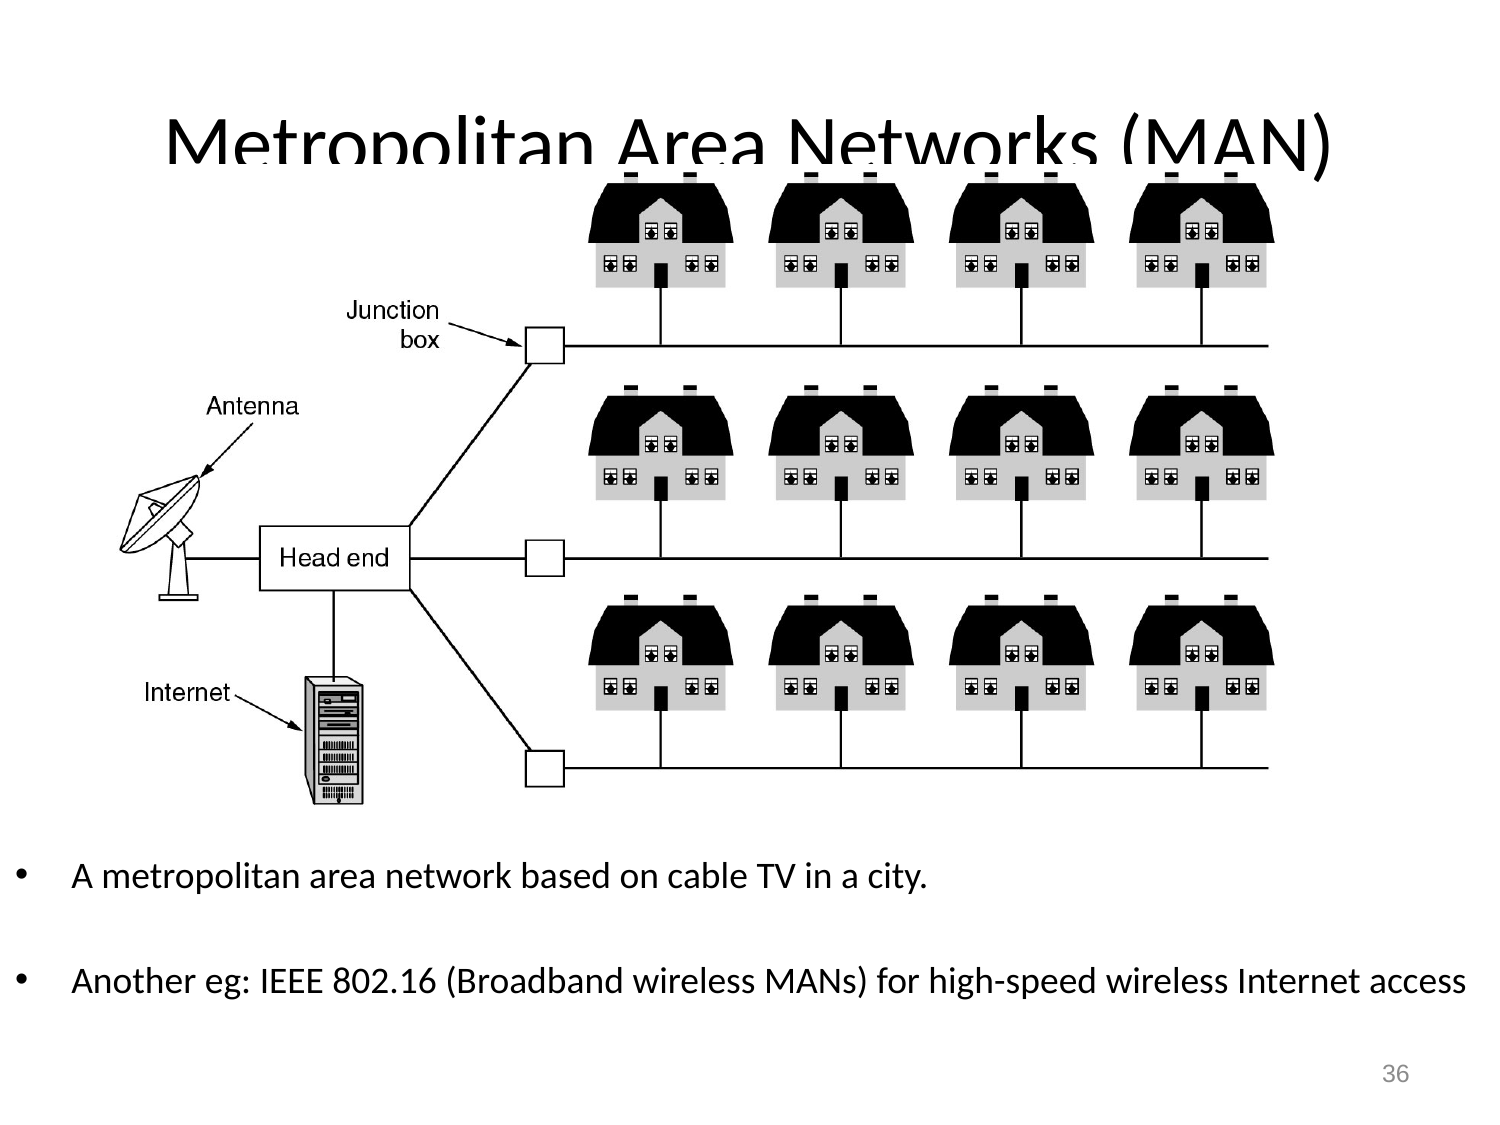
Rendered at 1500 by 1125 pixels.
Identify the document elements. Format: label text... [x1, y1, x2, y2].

picture [116, 163, 1282, 807]
title Metropolitan Area Networks (MAN) [75, 45, 1425, 233]
list A metropolitan area network based on cable TV in a city. Another eg: IEEE 802.16 (Broadband wireless MANs) for high-speed wireless Internet access [0, 843, 1500, 1082]
slide_number 36 [1074, 1042, 1425, 1103]
